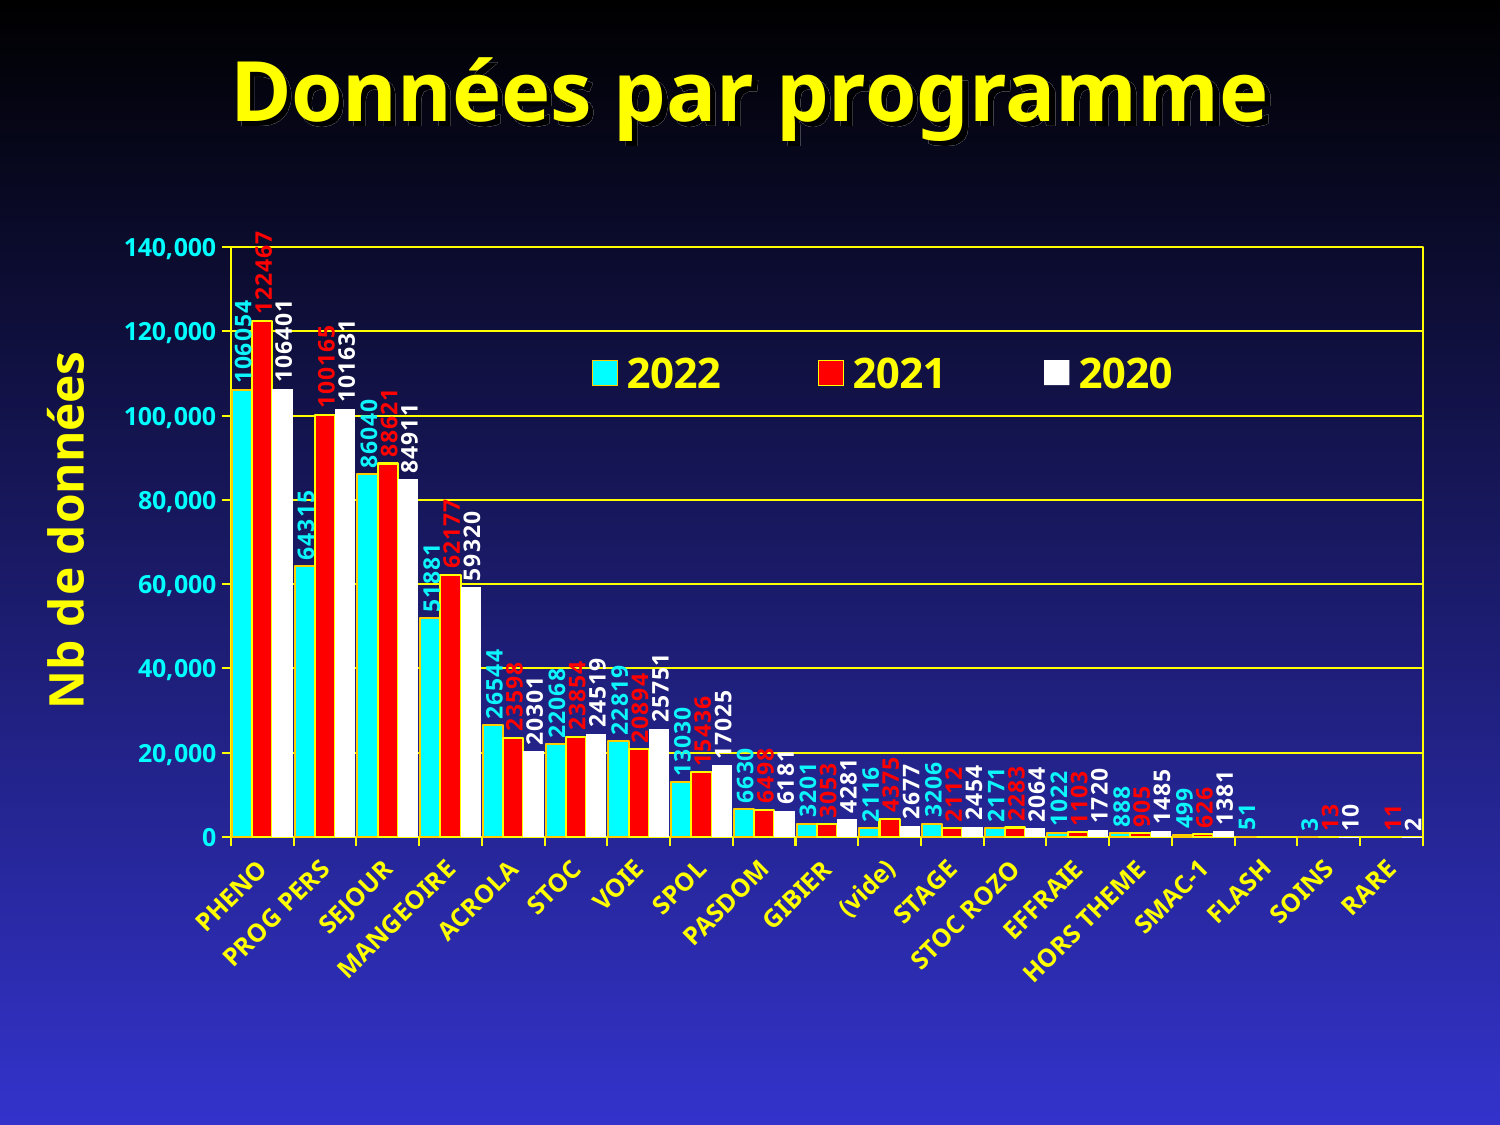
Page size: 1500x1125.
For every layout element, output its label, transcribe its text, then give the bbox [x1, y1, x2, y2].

title Données par programme [112, 31, 1388, 174]
chart [17, 174, 1486, 1093]
